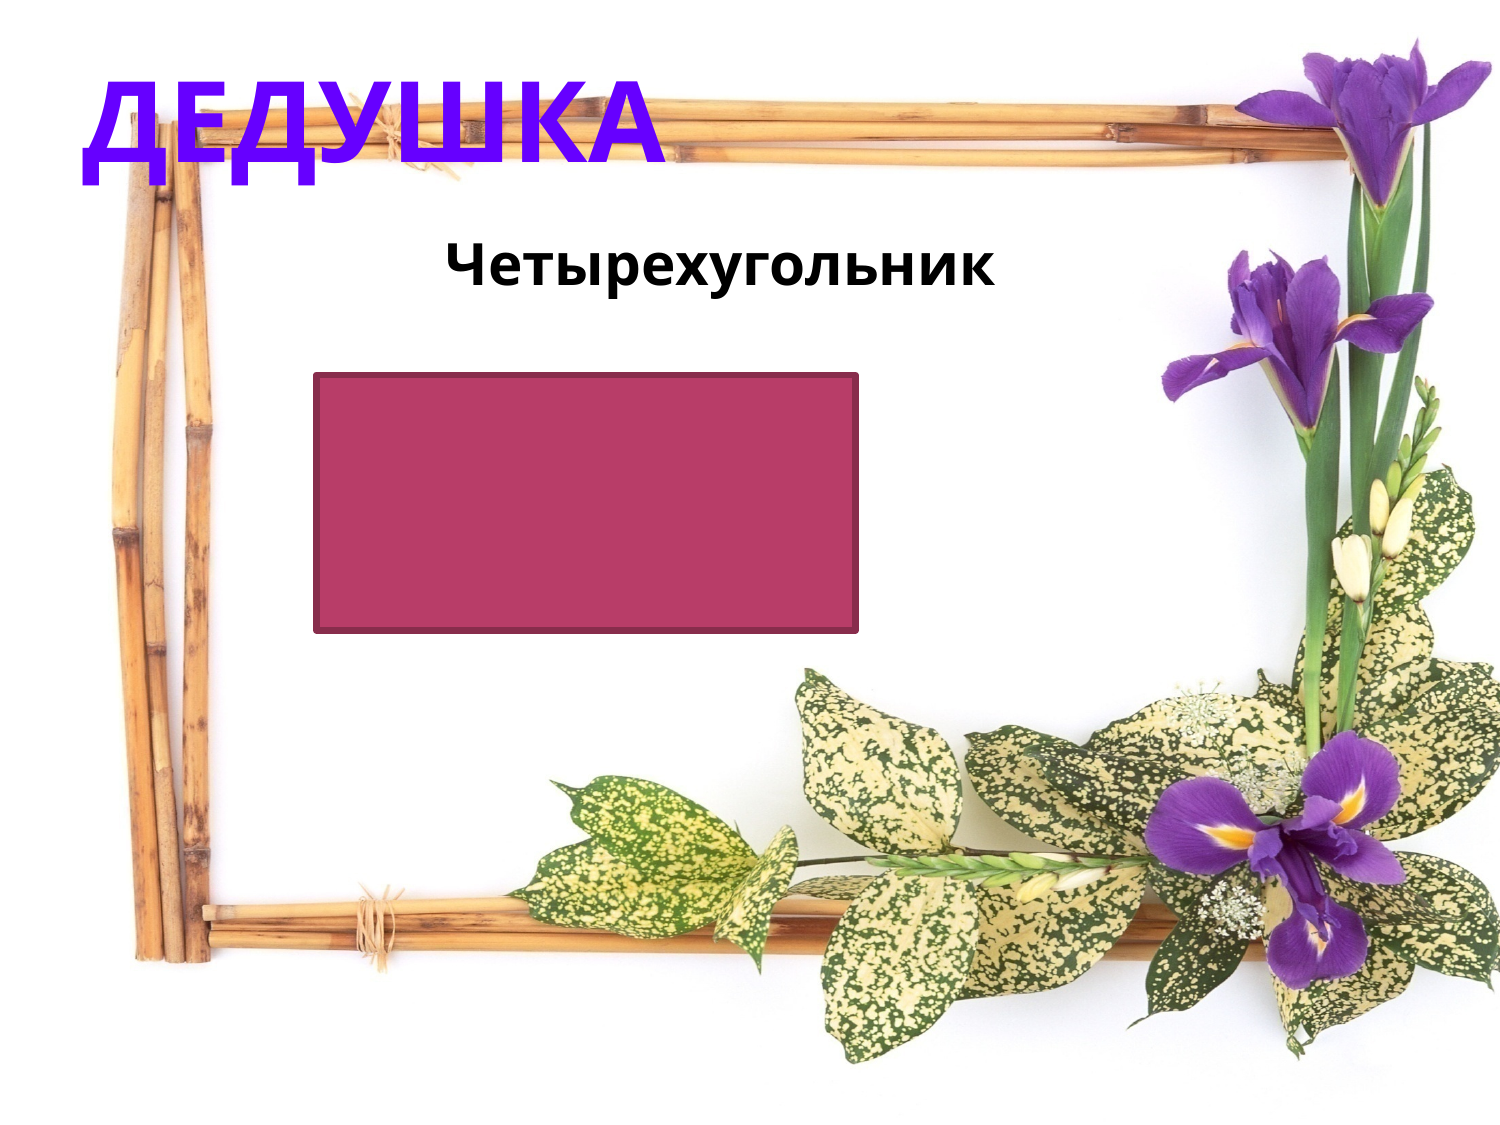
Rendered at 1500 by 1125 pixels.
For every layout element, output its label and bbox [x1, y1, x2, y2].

list [64, 0, 1500, 1125]
